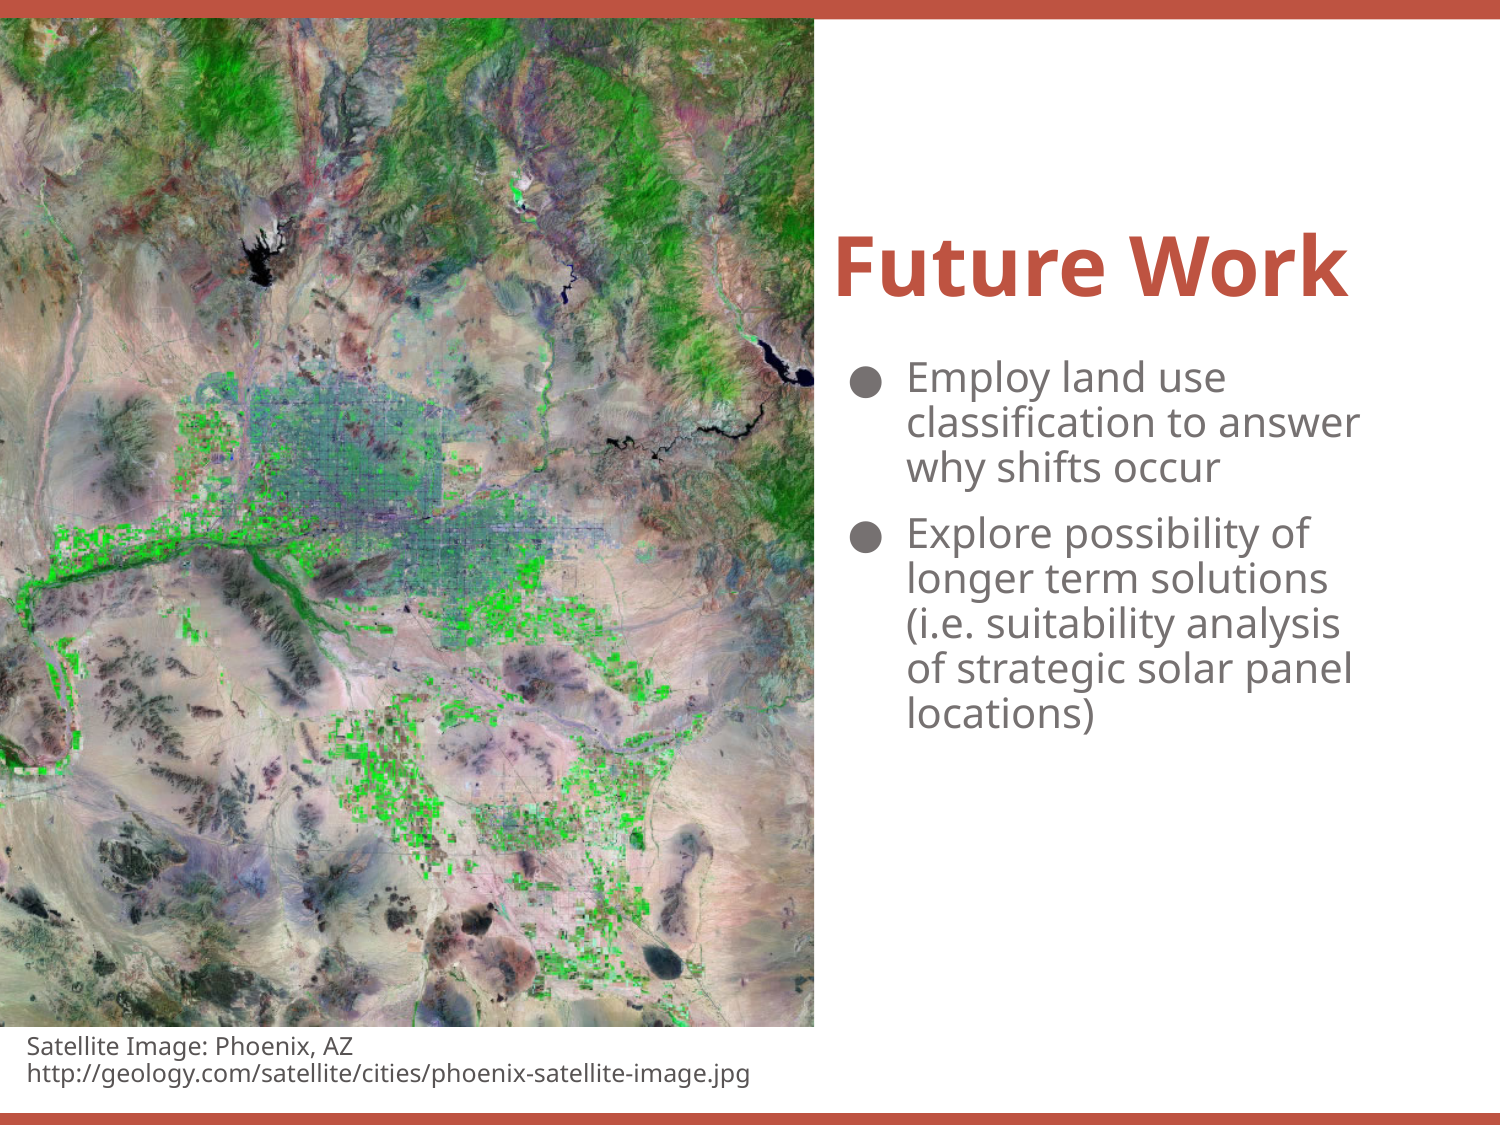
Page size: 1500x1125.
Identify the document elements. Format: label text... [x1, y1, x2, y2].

picture [0, 18, 815, 1027]
list Employ land use classification to answer why shifts occur Explore possibility of longer term solutions (i.e. suitability analysis of strategic solar panel locations) [819, 349, 1406, 903]
list Satellite Image: Phoenix, AZ http://geology.com/satellite/cities/phoenix-satellite-image.jpg [11, 1035, 801, 1114]
list Future Work [819, 104, 1402, 323]
